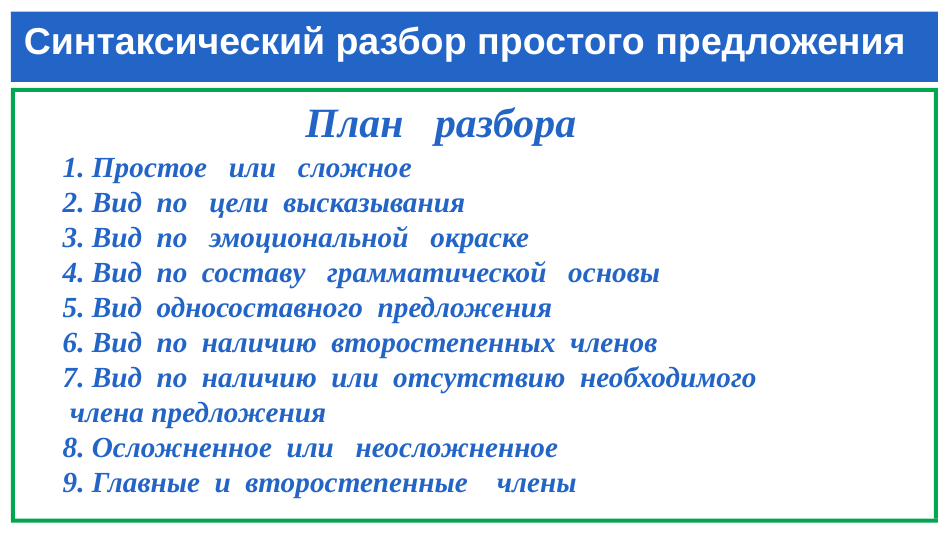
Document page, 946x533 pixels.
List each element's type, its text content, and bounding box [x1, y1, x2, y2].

title Синтаксический разбор простого предложения [24, 16, 934, 63]
list План разбора 1. Простое или сложное 2. Вид по цели высказывания 3. Вид по эмоциональной окраске 4. Вид по составу грамматической основы 5. Вид односоставного предложения 6. Вид по наличию второстепенных членов 7. Вид по наличию или отсутствию необходимого члена предложения 8. Осложненное или неосложненное 9. Главные и второстепенные члены [62, 78, 946, 533]
